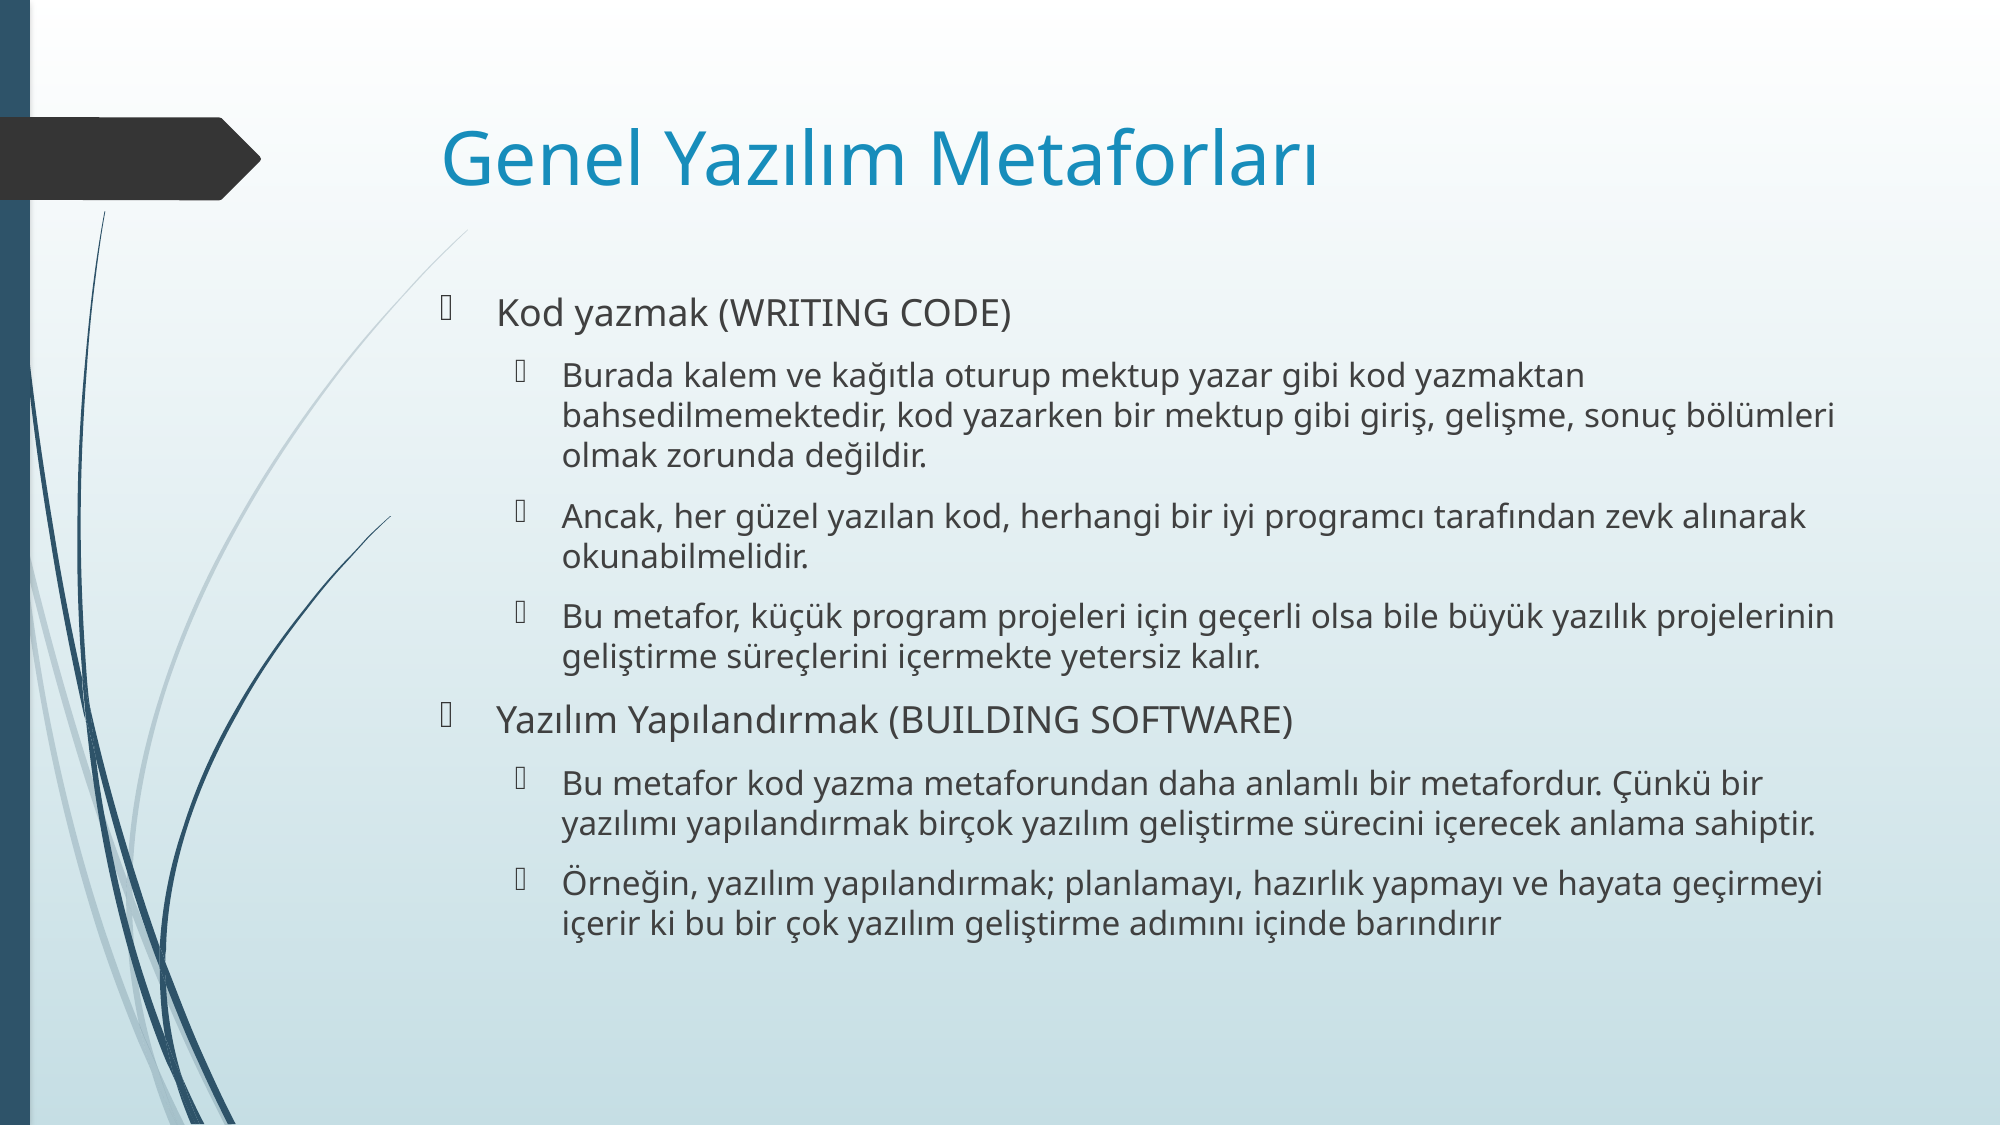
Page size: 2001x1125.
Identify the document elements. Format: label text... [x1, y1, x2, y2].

list Kod yazmak (WRITING CODE) Burada kalem ve kağıtla oturup mektup yazar gibi kod yazmaktan bahsedilmemektedir, kod yazarken bir mektup gibi giriş, gelişme, sonuç bölümleri olmak zorunda değildir. Ancak, her güzel yazılan kod, herhangi bir iyi programcı tarafından zevk alınarak okunabilmelidir. Bu metafor, küçük program projeleri için geçerli olsa bile büyük yazılık projelerinin geliştirme süreçlerini içermekte yetersiz kalır. Yazılım Yapılandırmak (BUILDING SOFTWARE) Bu metafor kod yazma metaforundan daha anlamlı bir metafordur. Çünkü bir yazılımı yapılandırmak birçok yazılım geliştirme sürecini içerecek anlama sahiptir. Örneğin, yazılım yapılandırmak; planlamayı, hazırlık yapmayı ve hayata geçirmeyi içerir ki bu bir çok yazılım geliştirme adımını içinde barındırır [424, 281, 1888, 970]
title Genel Yazılım Metaforları [425, 102, 1888, 281]
